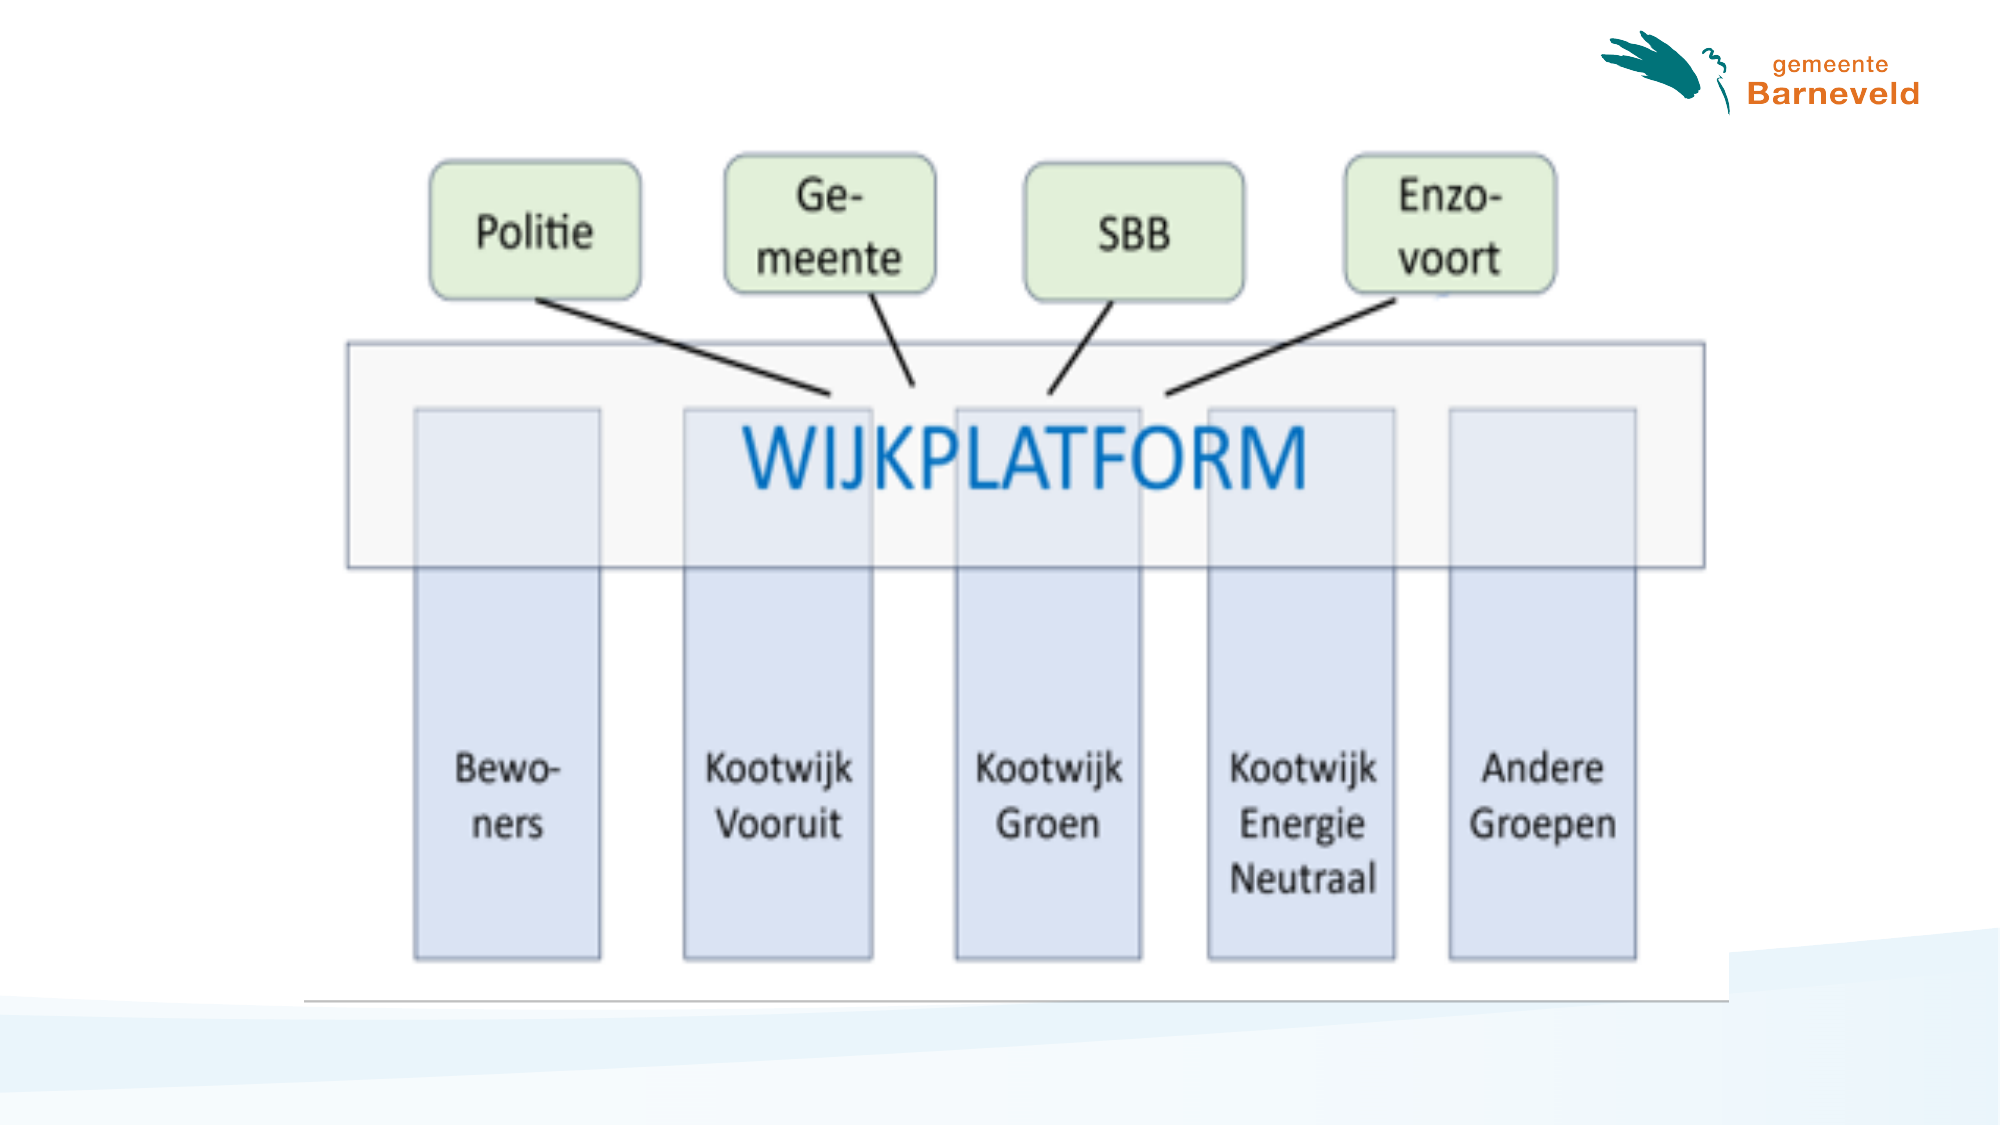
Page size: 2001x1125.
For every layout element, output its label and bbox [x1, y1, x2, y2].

picture [304, 0, 1950, 1006]
